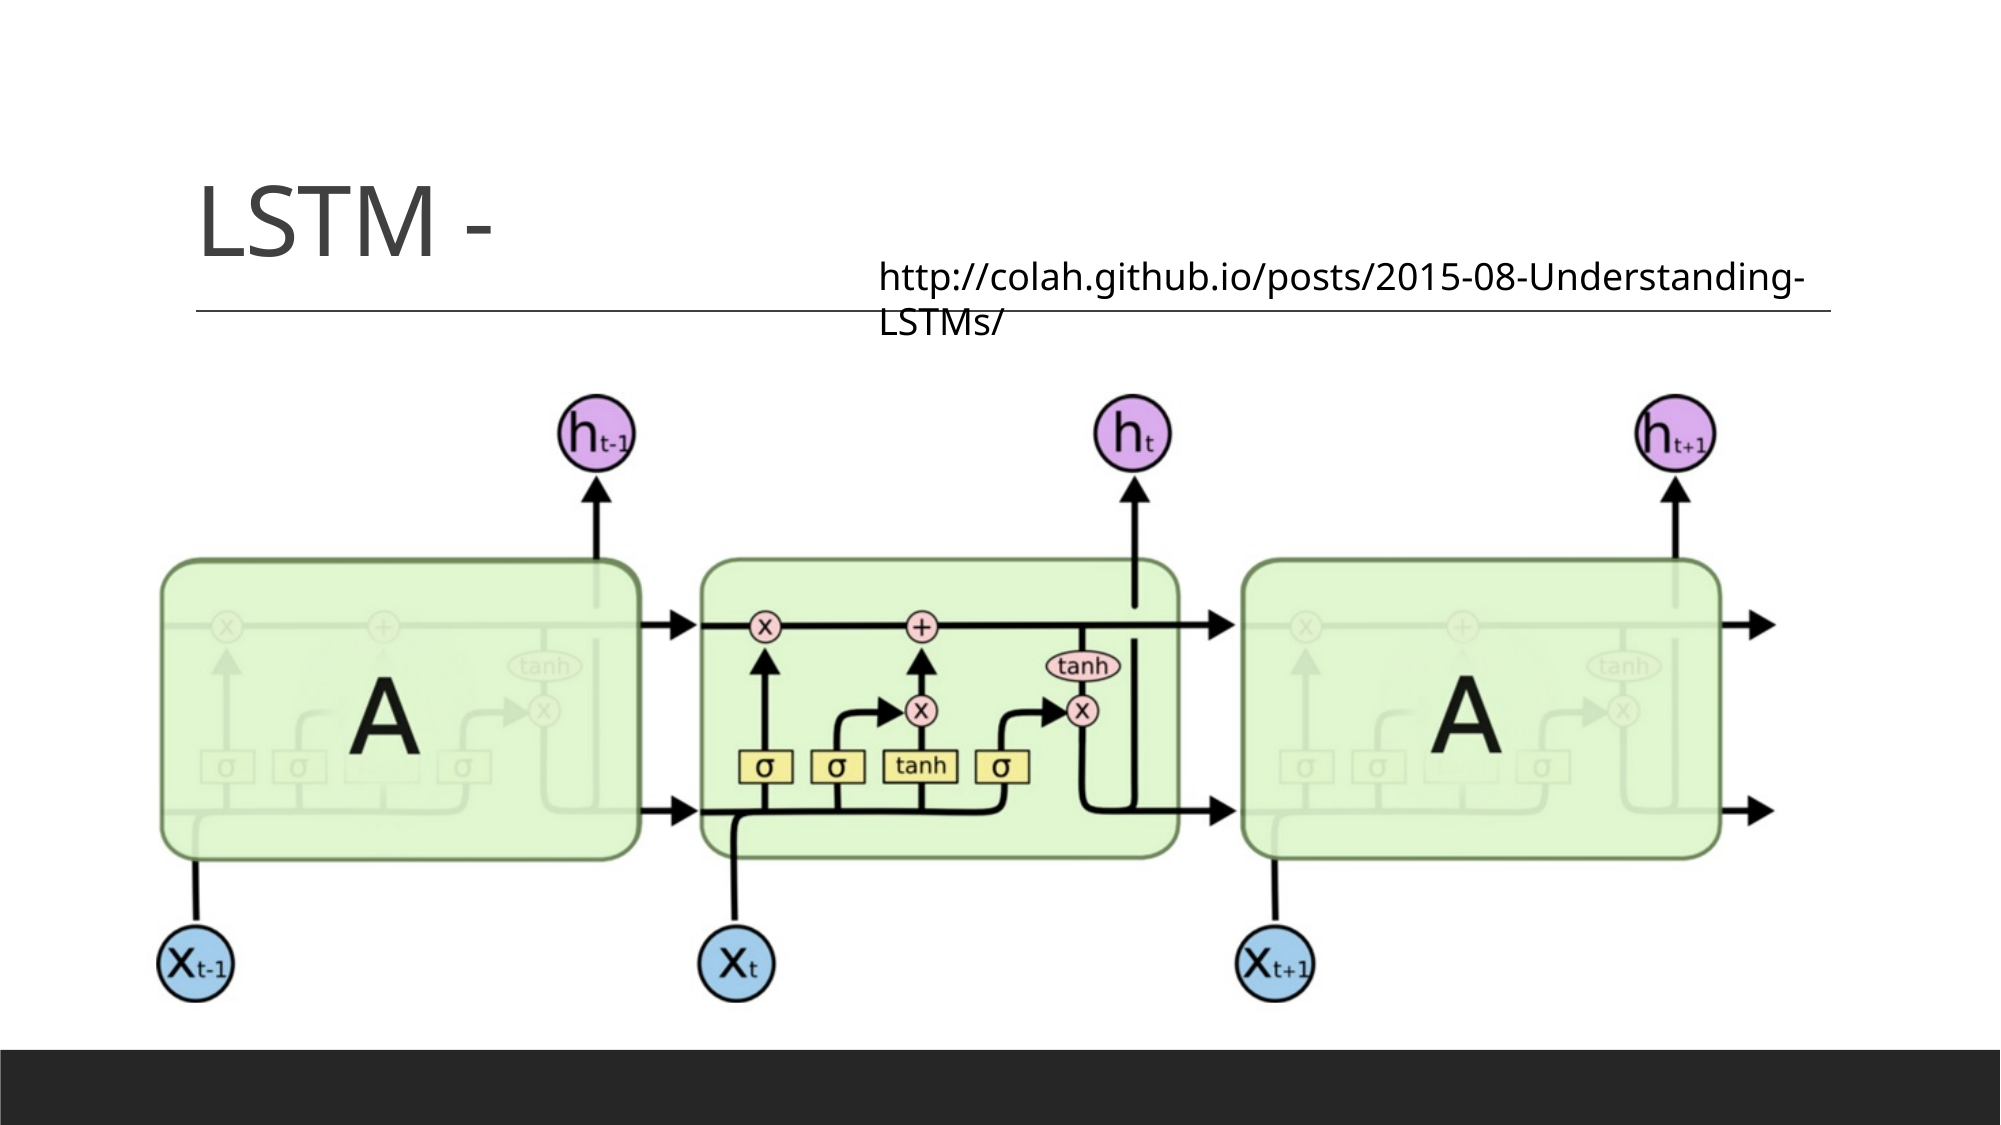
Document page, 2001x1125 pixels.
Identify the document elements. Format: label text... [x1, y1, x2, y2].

title LSTM - [180, 47, 1830, 285]
text_box http://colah.github.io/posts/2015-08-Understanding-LSTMs/ [863, 245, 1864, 351]
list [135, 326, 1810, 1023]
